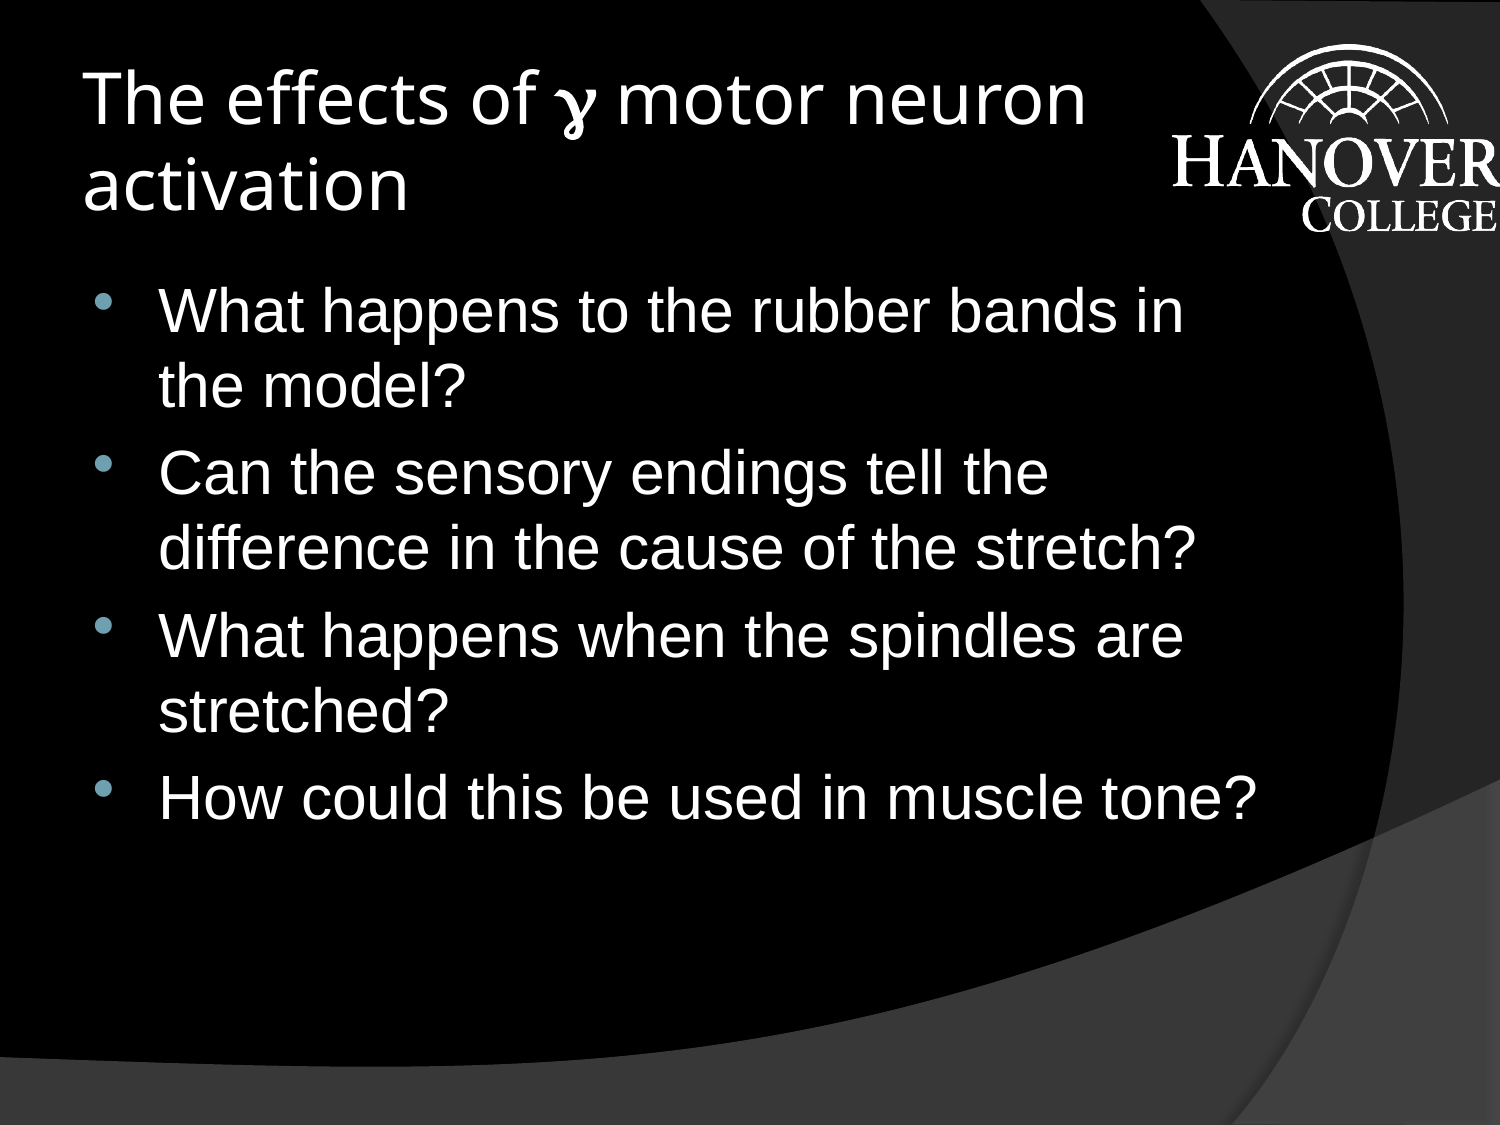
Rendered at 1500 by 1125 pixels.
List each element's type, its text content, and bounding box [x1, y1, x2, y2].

list What happens to the rubber bands in the model? Can the sensory endings tell the difference in the cause of the stretch? What happens when the spindles are stretched? How could this be used in muscle tone? [75, 262, 1300, 1005]
title The effects of g motor neuron activation [75, 45, 1173, 233]
picture [1172, 44, 1500, 232]
